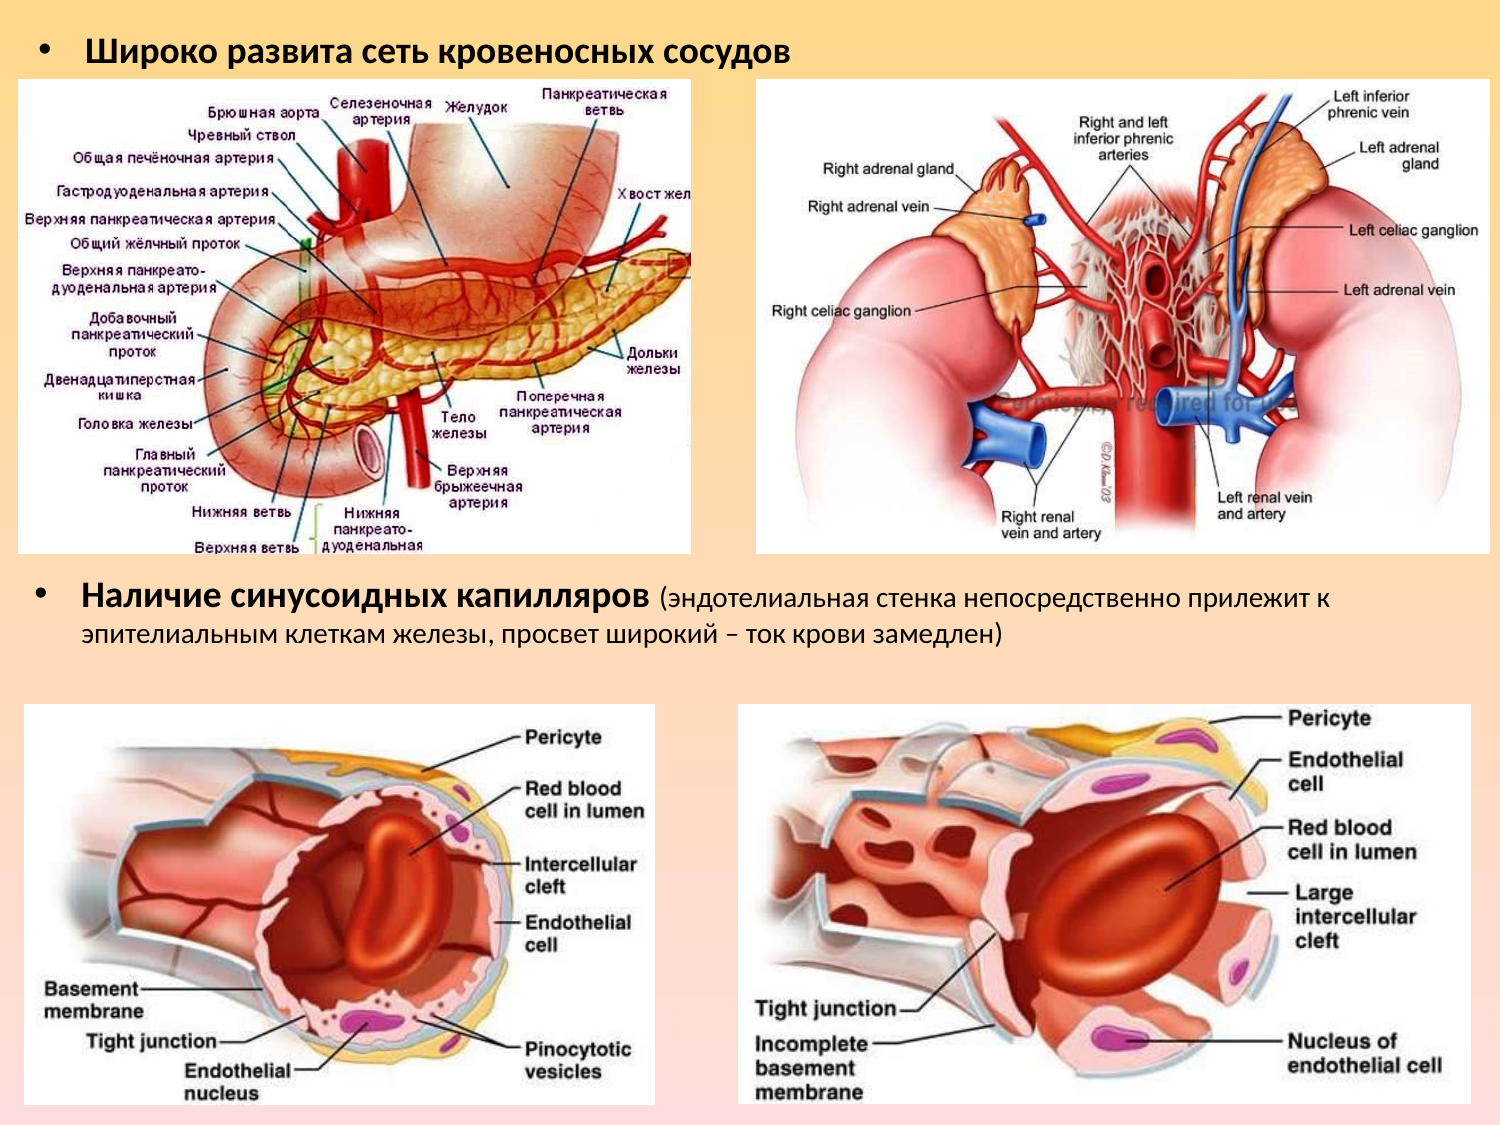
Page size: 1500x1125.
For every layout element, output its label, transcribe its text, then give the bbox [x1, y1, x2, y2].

picture [737, 703, 1471, 1105]
picture [755, 79, 1490, 554]
picture [23, 703, 655, 1106]
text_box Наличие синусоидных капилляров (эндотелиальная стенка непосредственно прилежит к эпителиальным клеткам железы, просвет широкий – ток крови замедлен) [19, 562, 1435, 658]
picture [18, 79, 692, 554]
text_box Широко развита сеть кровеносных сосудов [23, 19, 815, 79]
